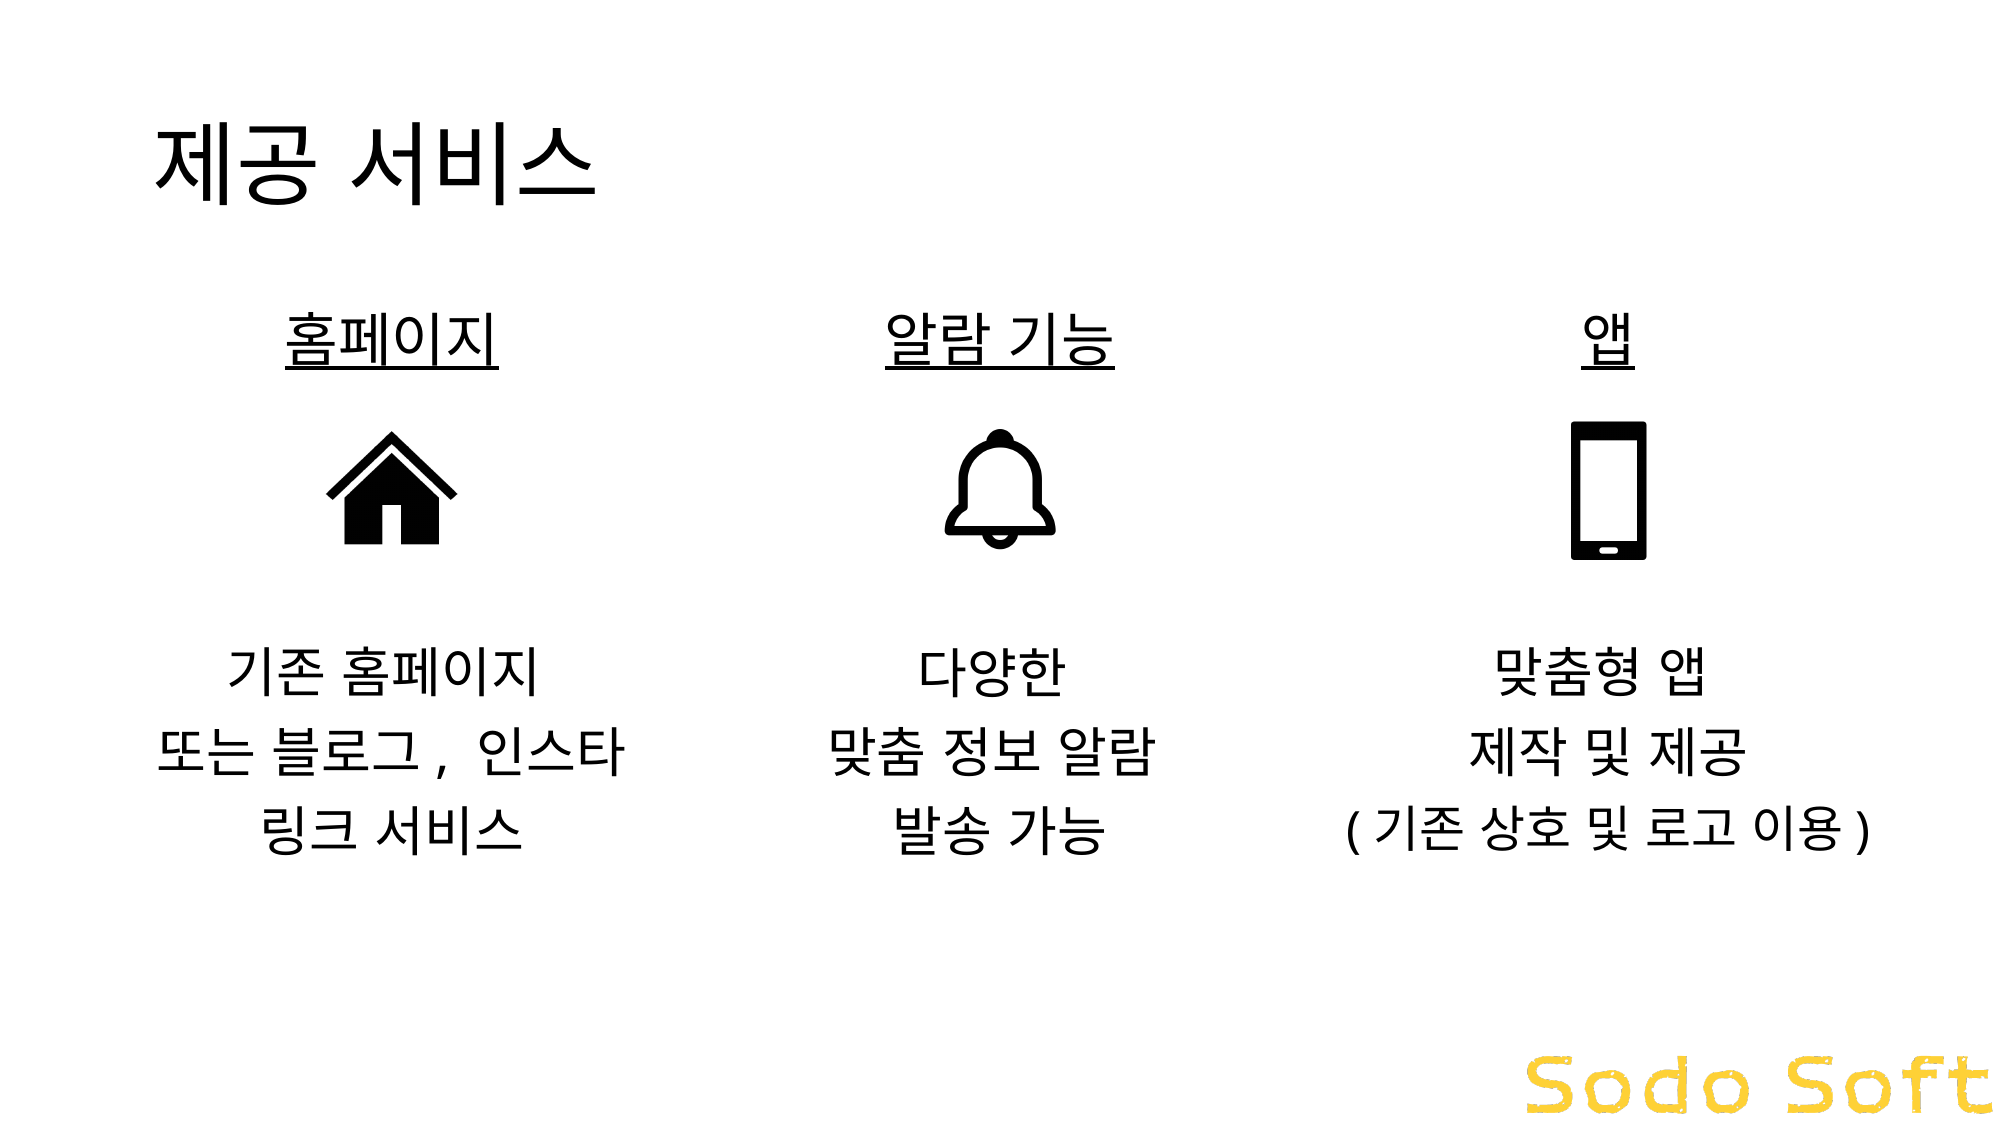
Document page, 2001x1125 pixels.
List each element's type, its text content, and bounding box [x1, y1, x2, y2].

picture [1533, 415, 1684, 566]
list 알람 기능 다양한 맞춤 정보 알람 발송 가능 [706, 303, 1294, 1102]
title 제공 서비스 [137, 59, 1863, 278]
picture [316, 412, 467, 563]
picture [926, 415, 1074, 563]
picture [1521, 1041, 2000, 1125]
text_box 앱 맞춤형 앱 제작 및 제공 (기존 상호 및 로고 이용) [1314, 303, 1903, 1102]
text_box 홈페이지 기존 홈페이지 또는 블로그, 인스타 링크 서비스 [97, 303, 686, 1102]
